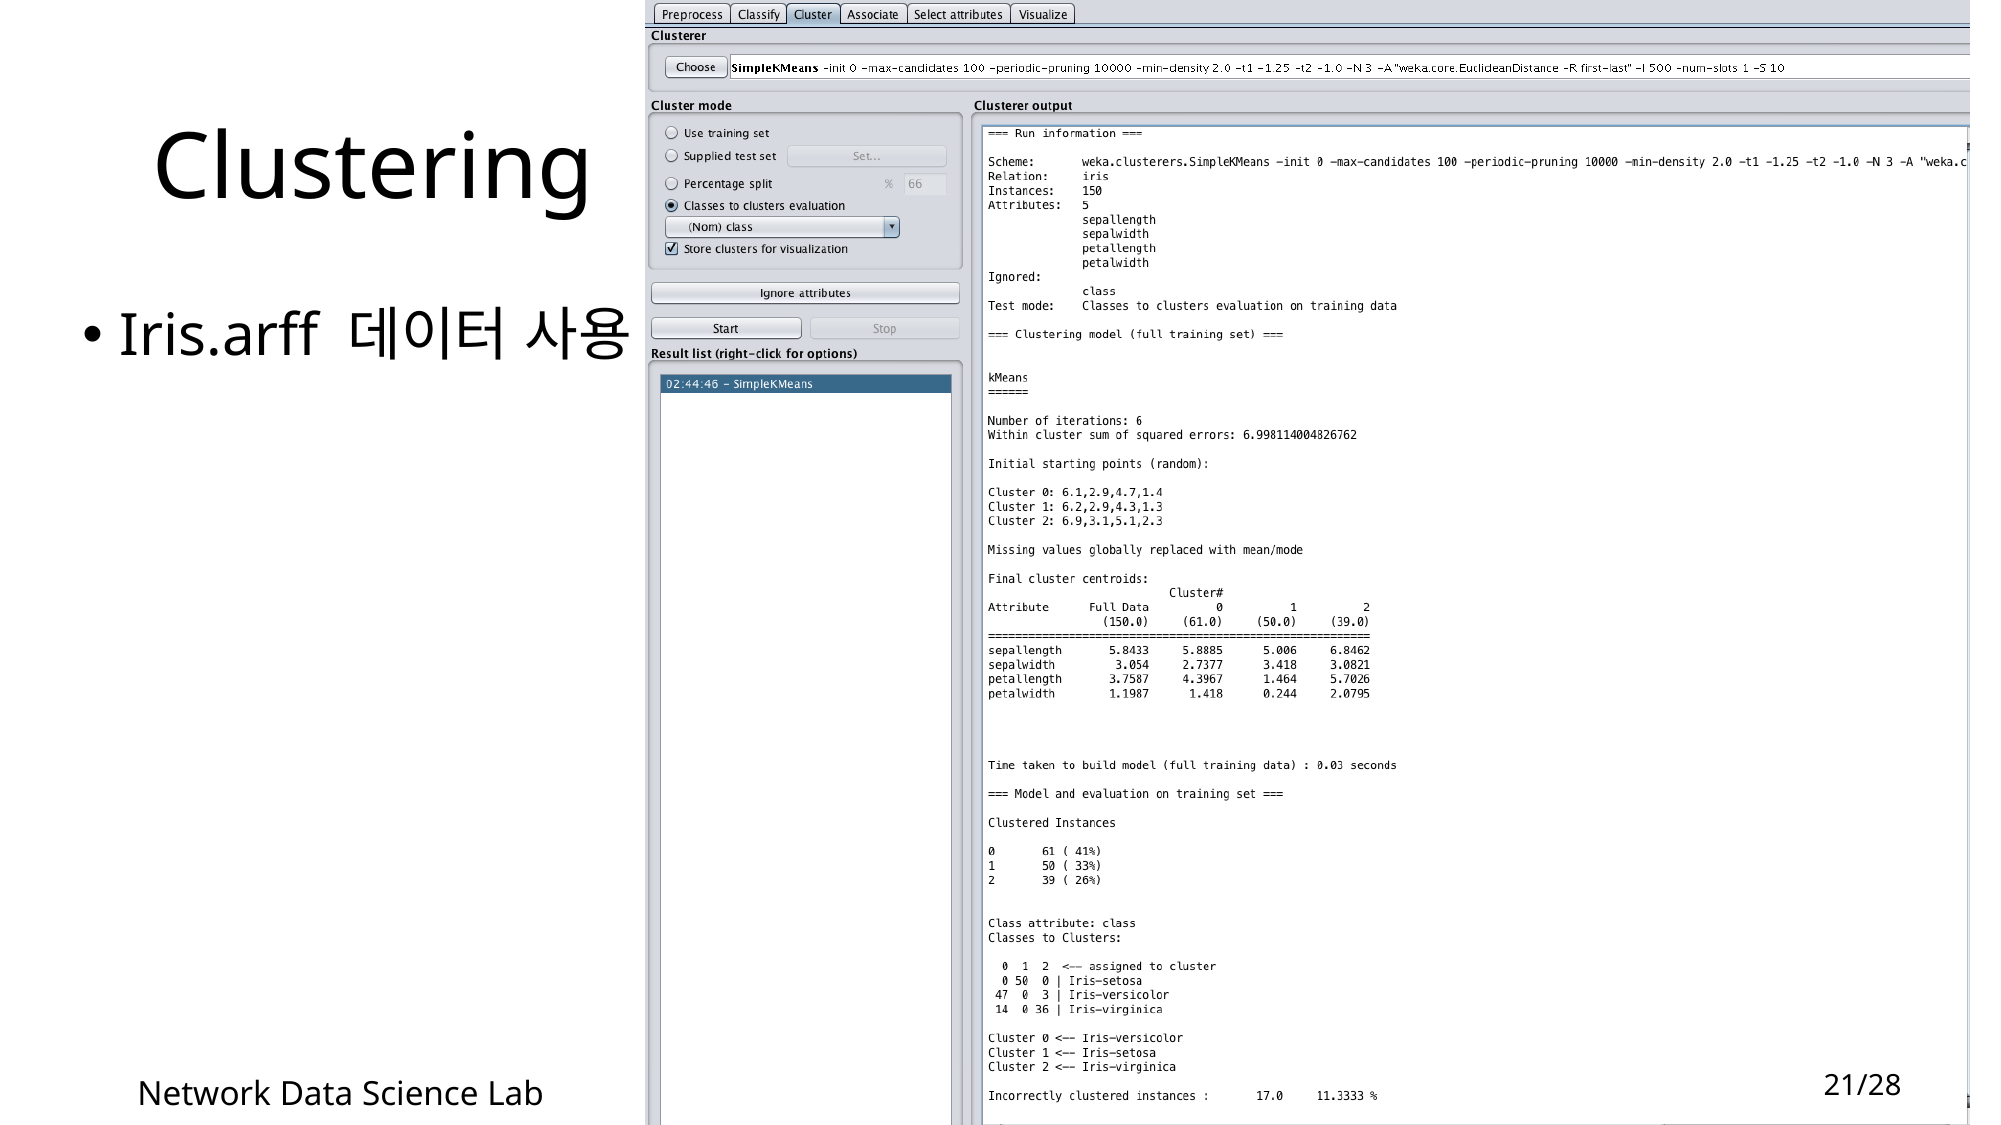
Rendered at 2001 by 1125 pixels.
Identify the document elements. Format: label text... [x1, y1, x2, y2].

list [645, 0, 1970, 1125]
title Clustering [137, 59, 645, 278]
text_box Iris.arff 데이터 사용 [67, 297, 645, 1012]
